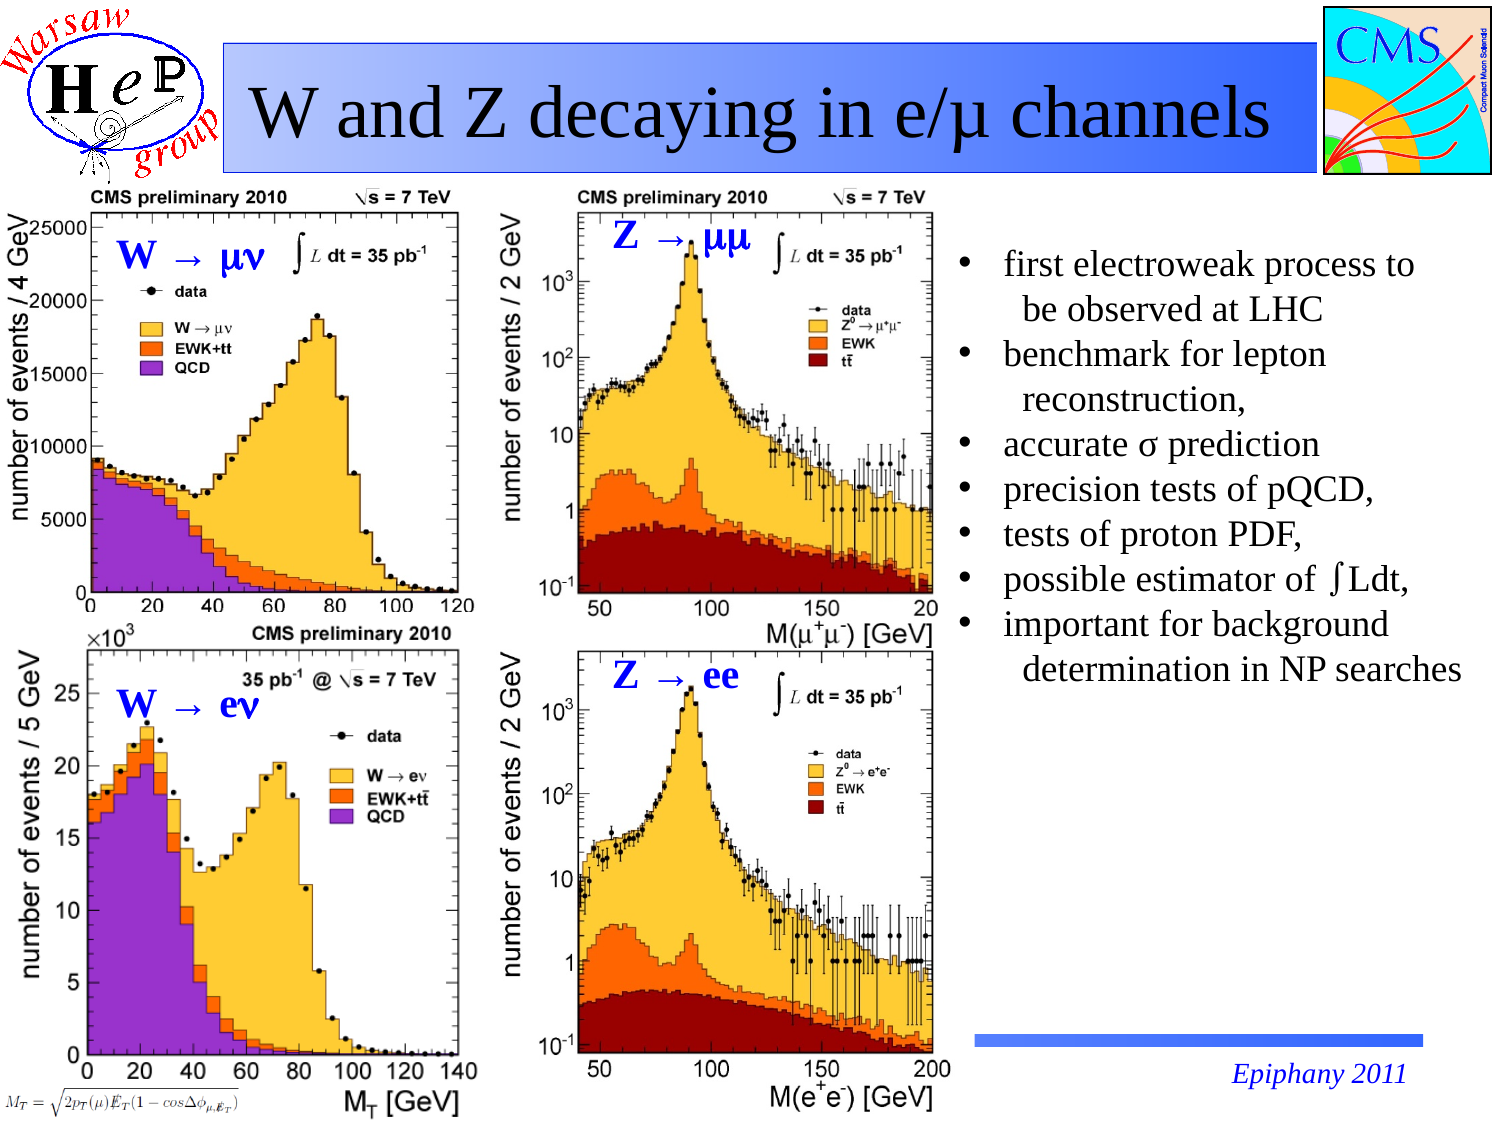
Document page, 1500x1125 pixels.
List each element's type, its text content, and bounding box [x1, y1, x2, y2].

footer Epiphany 2011 [820, 1046, 1424, 1125]
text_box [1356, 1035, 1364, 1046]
title W and Z decaying in e/µ channels [222, 42, 1318, 173]
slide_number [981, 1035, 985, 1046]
text_box first electroweak process to be observed at LHC benchmark for lepton reconstruction, accurate σ prediction precision tests of pQCD, tests of proton PDF, possible estimator of Ldt, important for background determination in NP searches [943, 231, 1478, 697]
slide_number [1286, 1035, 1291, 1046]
picture [0, 9, 975, 1125]
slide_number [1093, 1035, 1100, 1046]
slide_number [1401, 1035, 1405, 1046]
